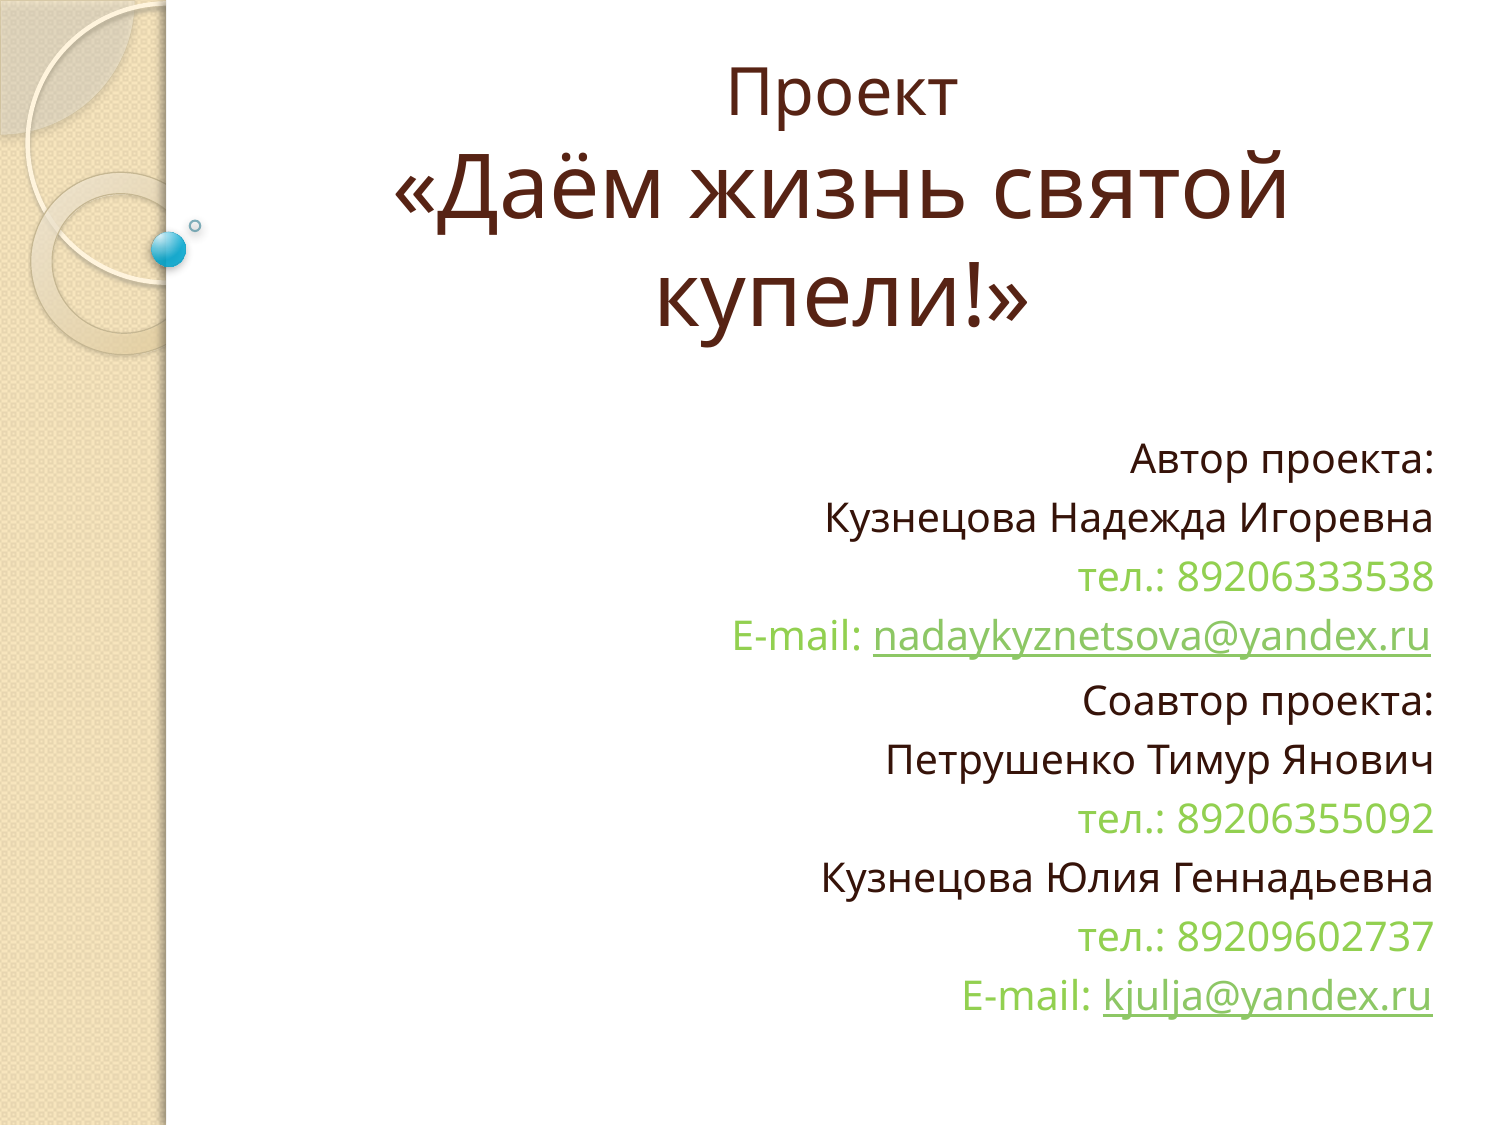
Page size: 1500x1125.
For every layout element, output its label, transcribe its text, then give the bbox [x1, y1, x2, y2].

subtitle Автор проекта: Кузнецова Надежда Игоревна тел.: 89206333538 E-mail: nadaykyznetsova@yandex.ru Соавтор проекта: Петрушенко Тимур Янович тел.: 89206355092 Кузнецова Юлия Геннадьевна тел.: 89209602737 E-mail: kjulja@yandex.ru [234, 432, 1450, 1035]
title Проект «Даём жизнь святой купели!» [234, 110, 1450, 352]
